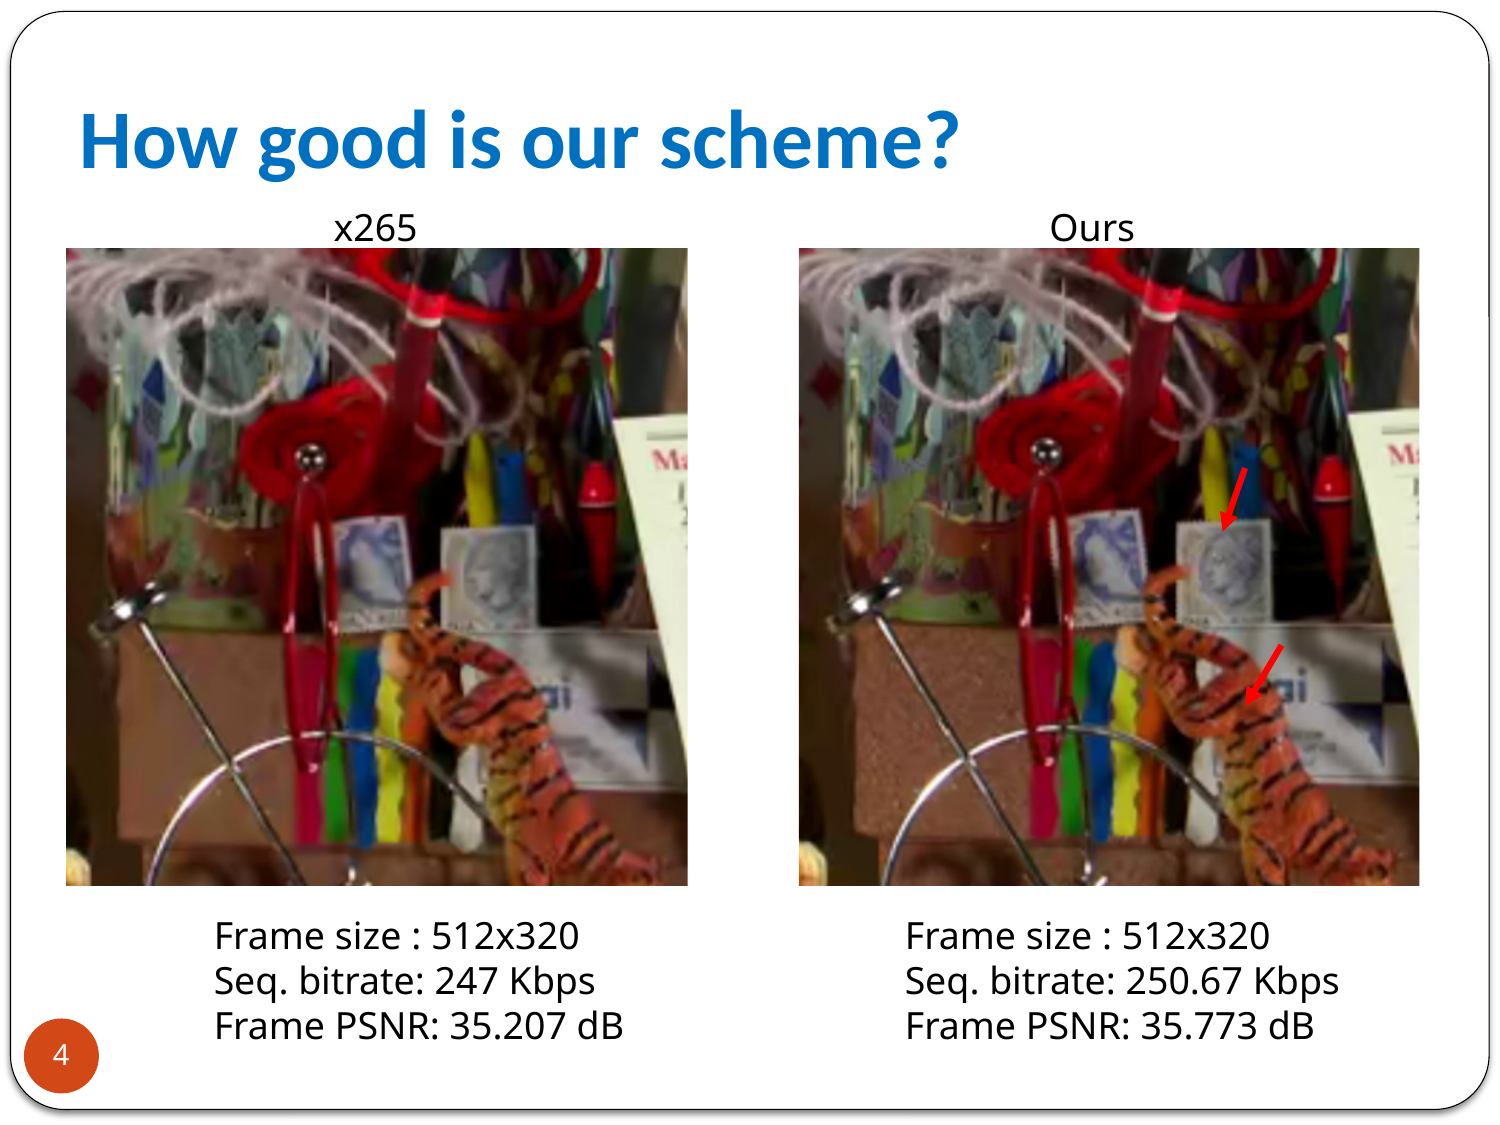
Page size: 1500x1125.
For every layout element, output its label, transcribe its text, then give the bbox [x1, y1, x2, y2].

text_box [65, 195, 1420, 886]
text_box Frame size : 512x320 Seq. bitrate: 247 Kbps Frame PSNR: 35.207 dB [199, 904, 640, 1055]
text_box Frame size : 512x320 Seq. bitrate: 250.67 Kbps Frame PSNR: 35.773 dB [890, 904, 1356, 1055]
text_box How good is our scheme? [64, 74, 1463, 201]
slide_number 4 [23, 1018, 99, 1094]
